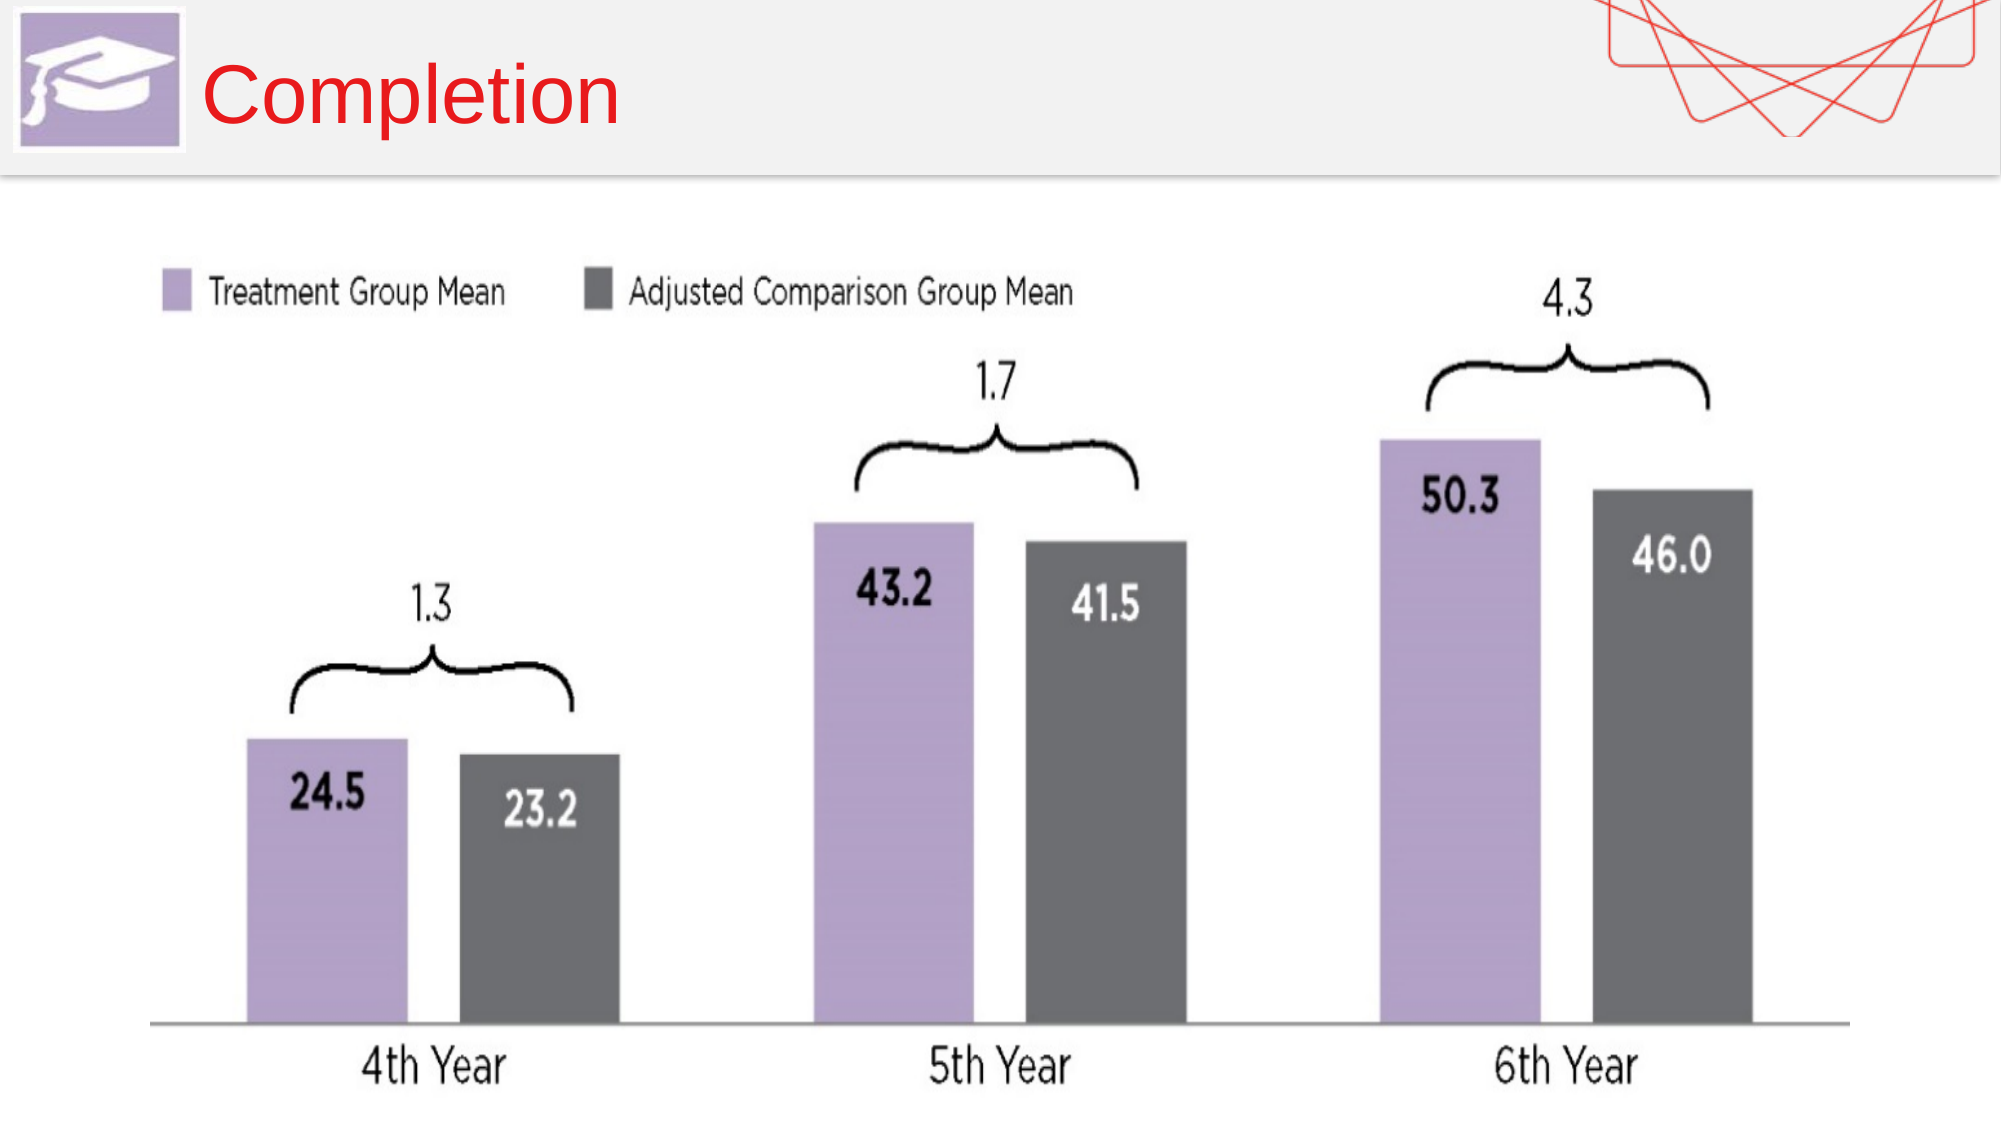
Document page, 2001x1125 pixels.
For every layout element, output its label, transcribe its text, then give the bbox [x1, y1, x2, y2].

title Completion [190, 27, 1987, 153]
picture [149, 254, 1851, 1098]
picture [13, 5, 187, 153]
